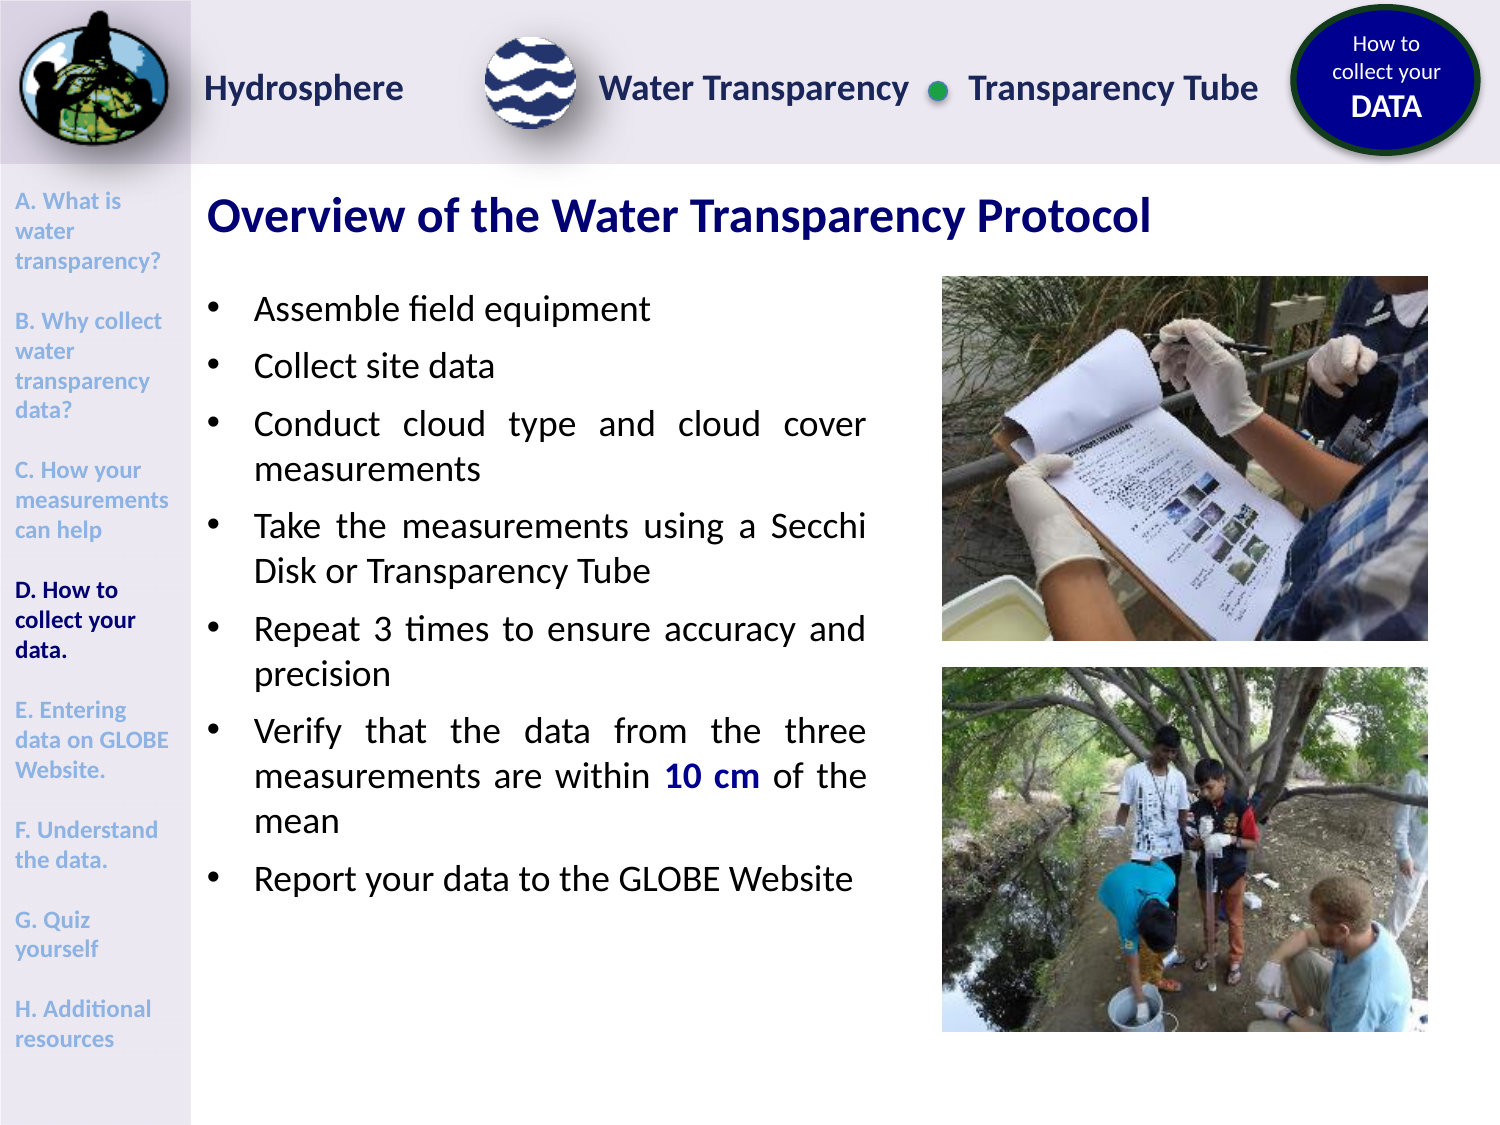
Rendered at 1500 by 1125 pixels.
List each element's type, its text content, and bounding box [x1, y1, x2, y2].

picture [941, 667, 1428, 1032]
picture [941, 276, 1428, 641]
text_box Overview of the Water Transparency Protocol [191, 175, 1185, 308]
text_box Assemble field equipment Collect site data Conduct cloud type and cloud cover measurements Take the measurements using a Secchi Disk or Transparency Tube Repeat 3 times to ensure accuracy and precision Verify that the data from the three measurements are within 10 cm of the mean Report your data to the GLOBE Website [191, 308, 883, 1009]
picture [1, 0, 1500, 1124]
